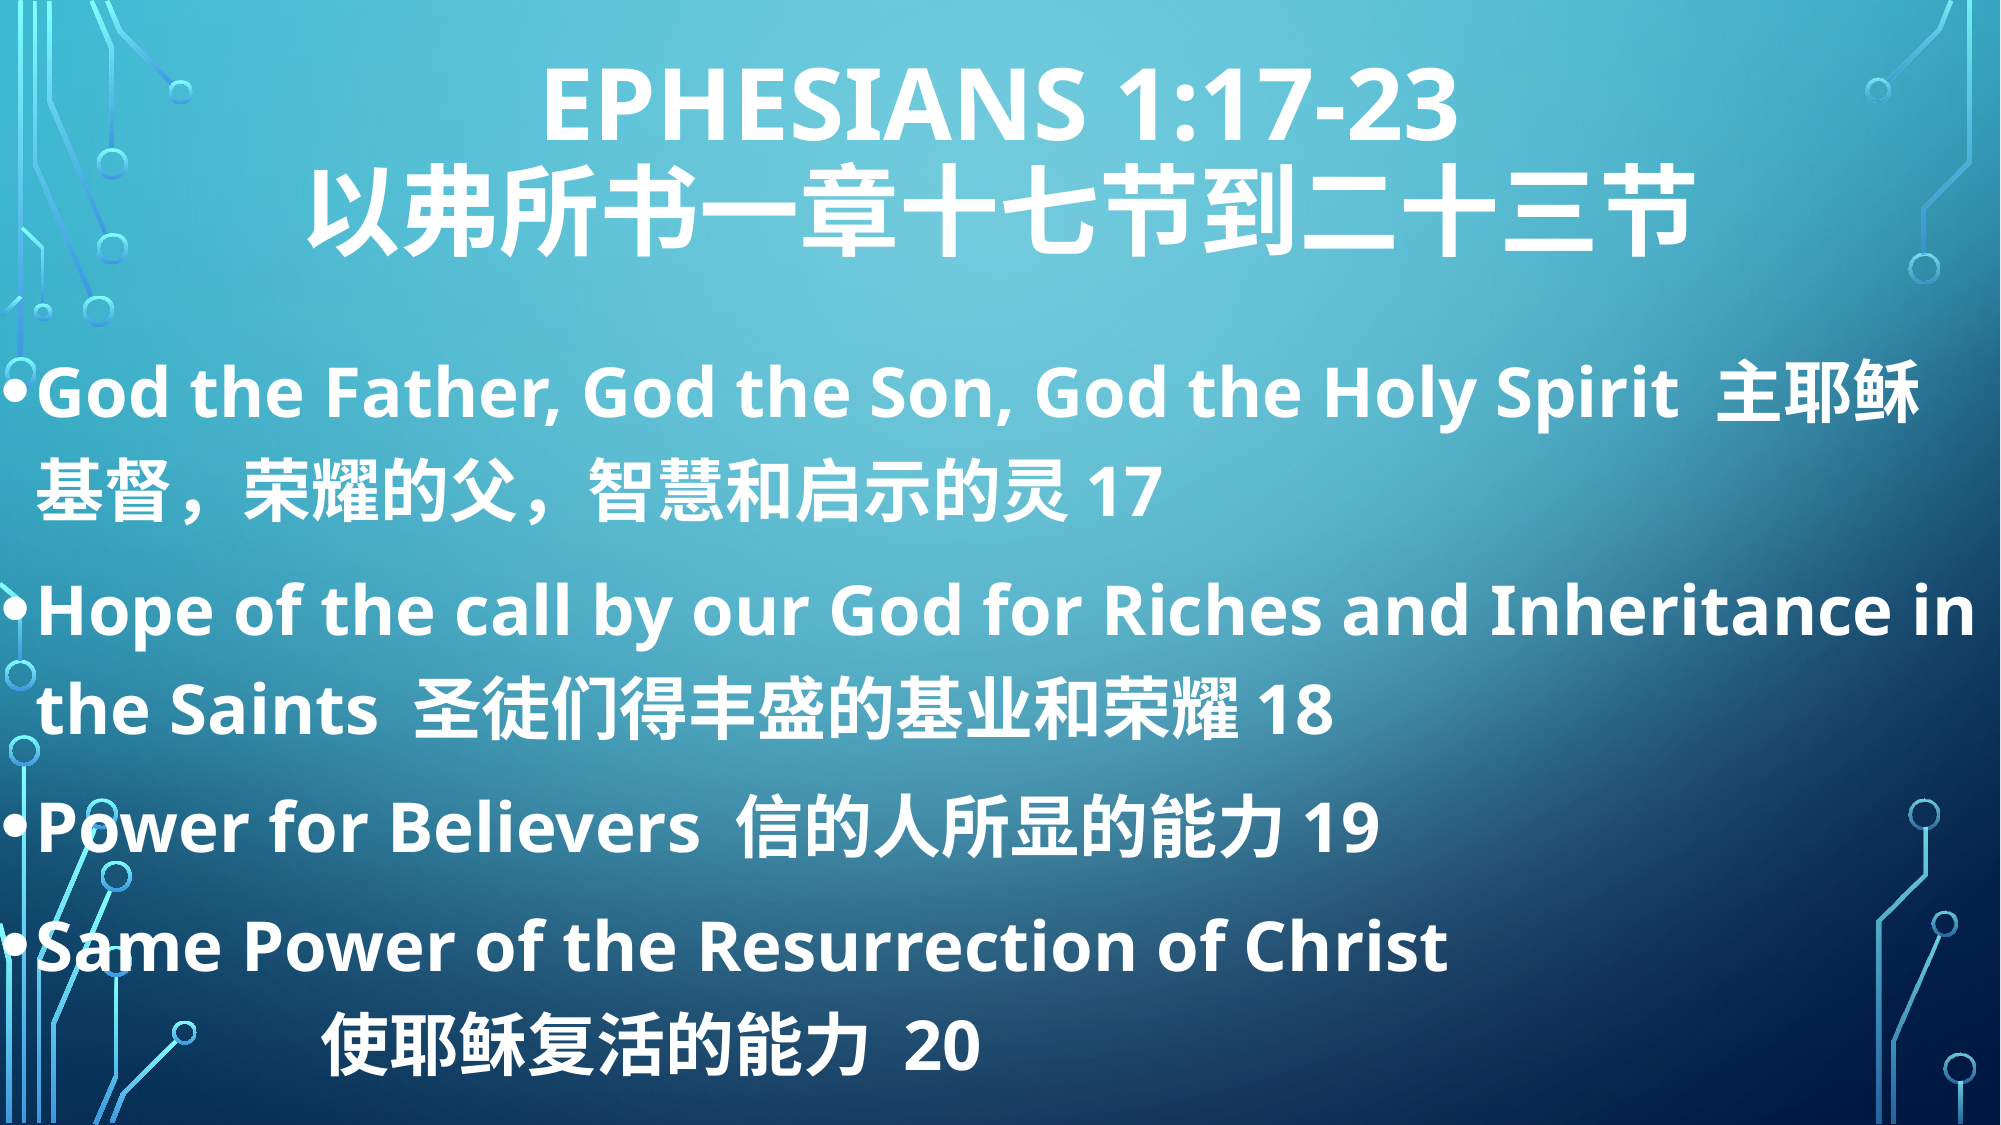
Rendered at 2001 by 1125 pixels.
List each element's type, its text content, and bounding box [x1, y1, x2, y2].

title EPHESIANS 1:17-23 以弗所书一章十七节到二十三节 [0, 0, 2000, 324]
list God the Father, God the Son, God the Holy Spirit 主耶稣基督，荣耀的父，智慧和启示的灵17 Hope of the call by our God for Riches and Inheritance in the Saints 圣徒们得丰盛的基业和荣耀18 Power for Believers 信的人所显的能力19 Same Power of the Resurrection of Christ 使耶稣复活的能力 20 [0, 324, 2000, 1108]
